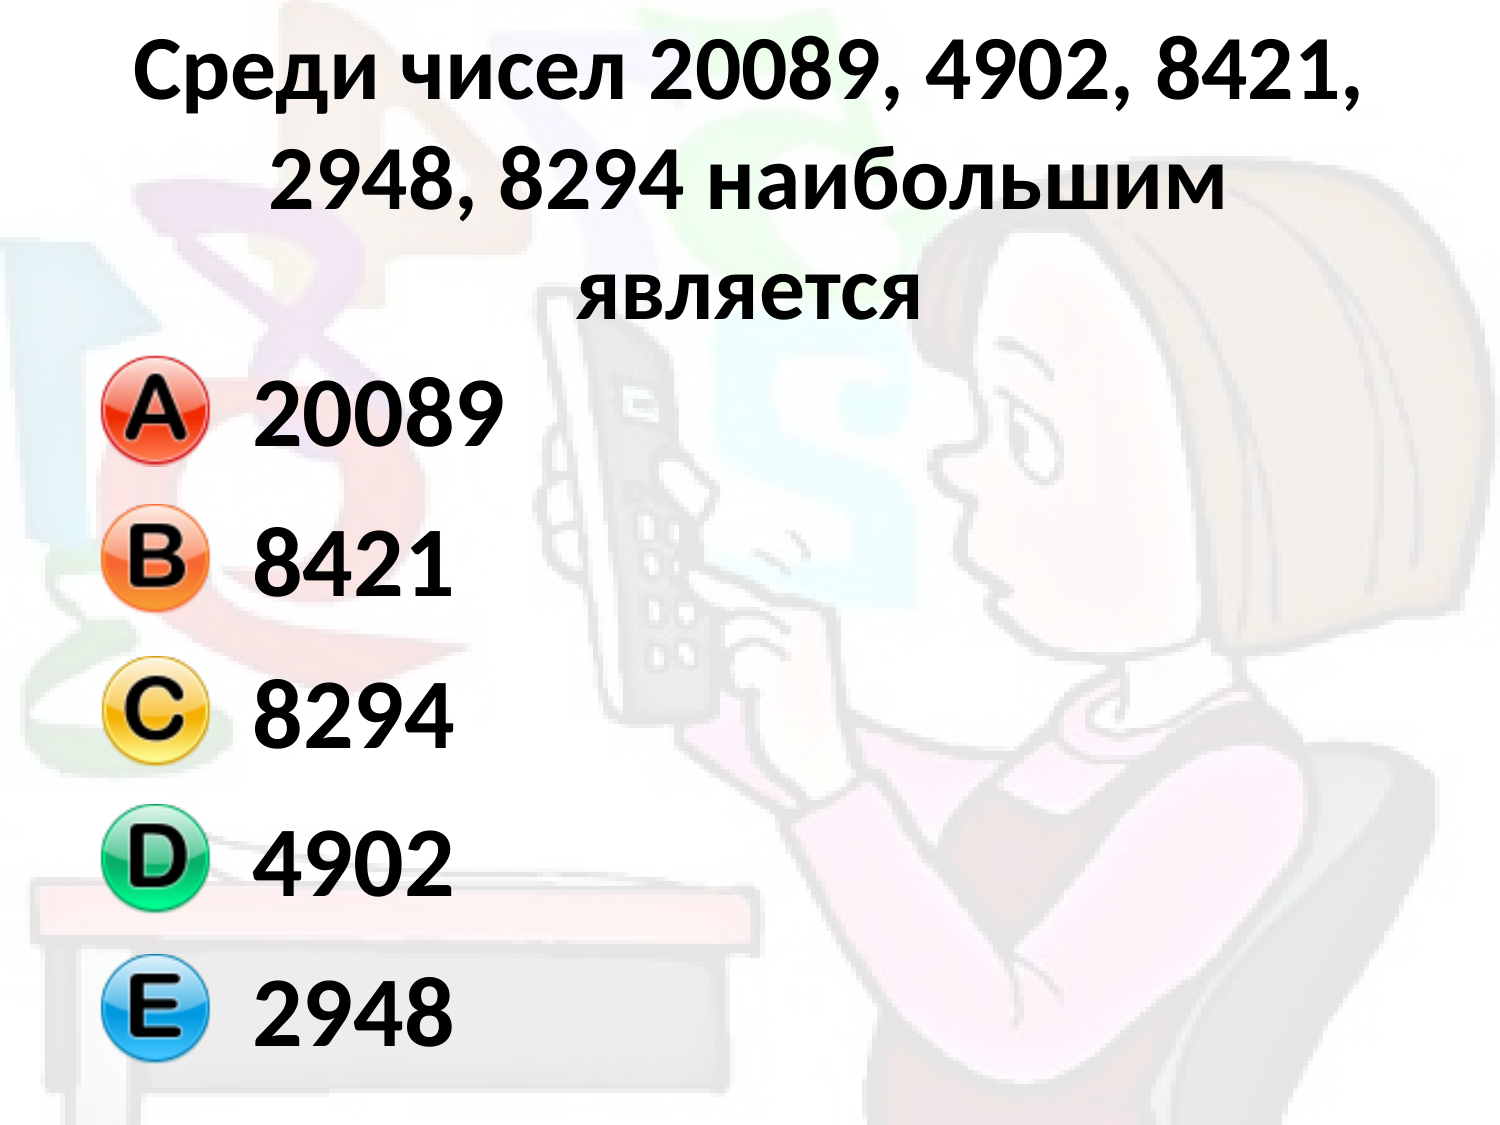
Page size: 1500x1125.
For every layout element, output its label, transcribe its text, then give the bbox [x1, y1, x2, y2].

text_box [99, 503, 1426, 617]
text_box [99, 803, 1426, 917]
text_box Среди чисел 20089, 4902, 8421, 2948, 8294 наибольшим является [74, 45, 1425, 300]
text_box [100, 656, 1426, 770]
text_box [99, 953, 1426, 1067]
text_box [99, 353, 1426, 467]
